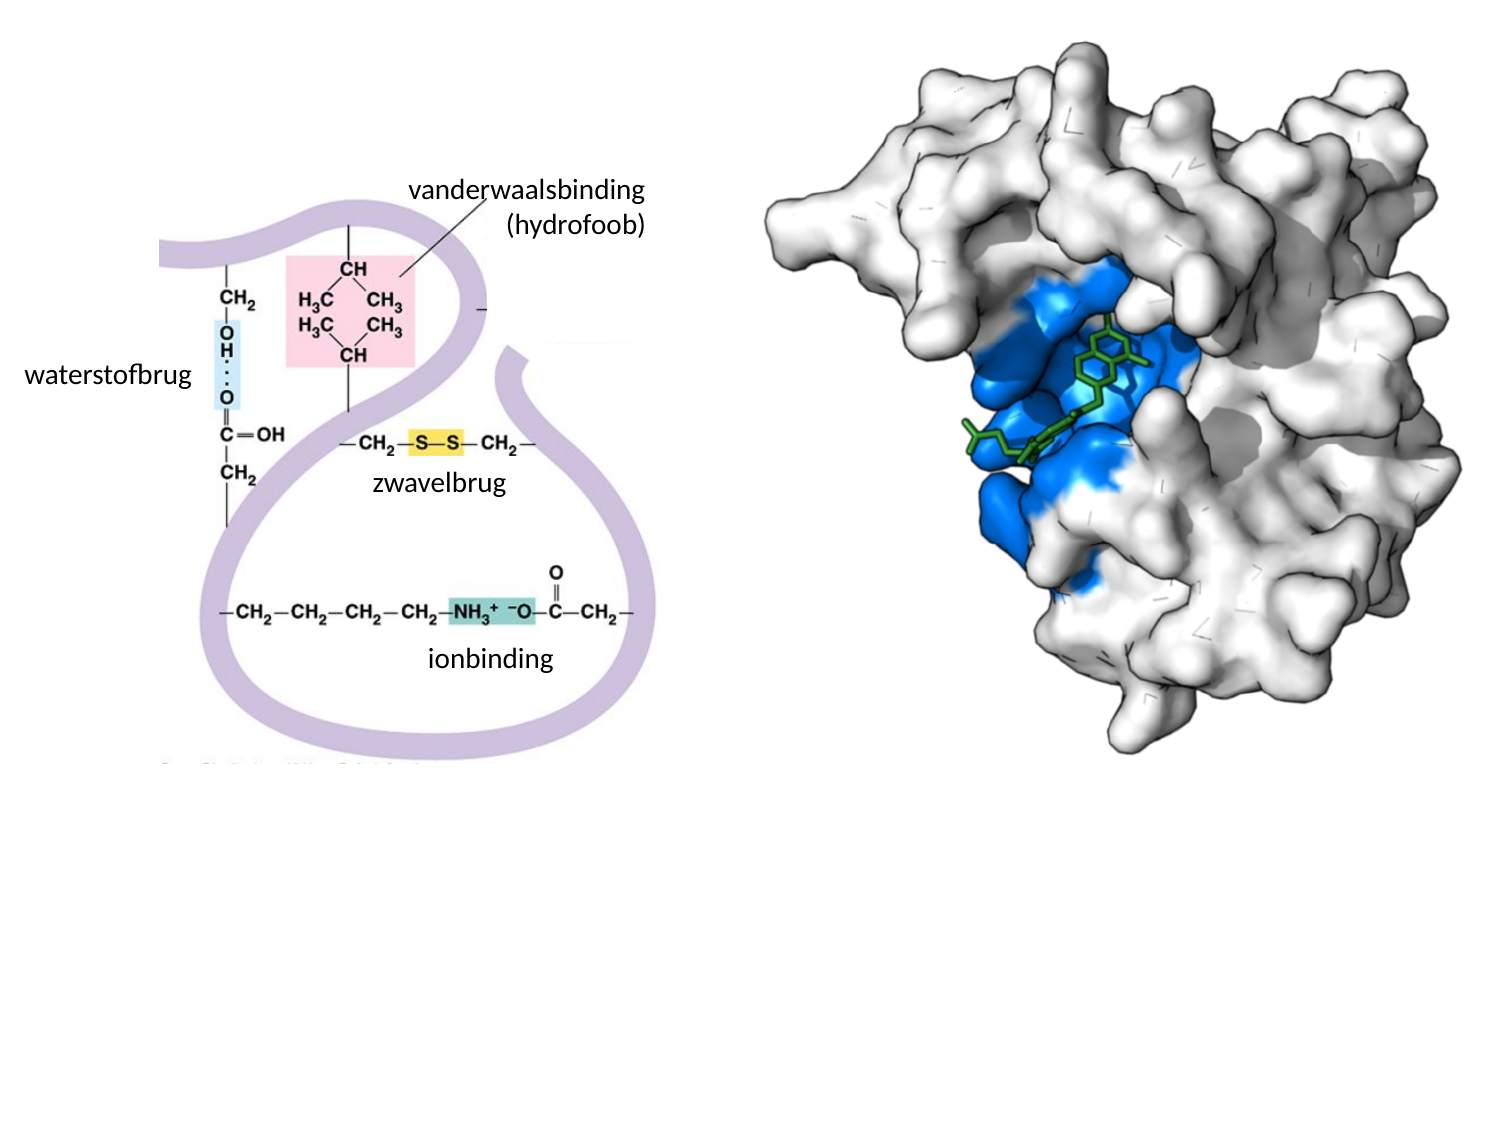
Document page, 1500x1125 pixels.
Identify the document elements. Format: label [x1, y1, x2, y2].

picture [708, 0, 1500, 844]
text_box [9, 163, 677, 764]
